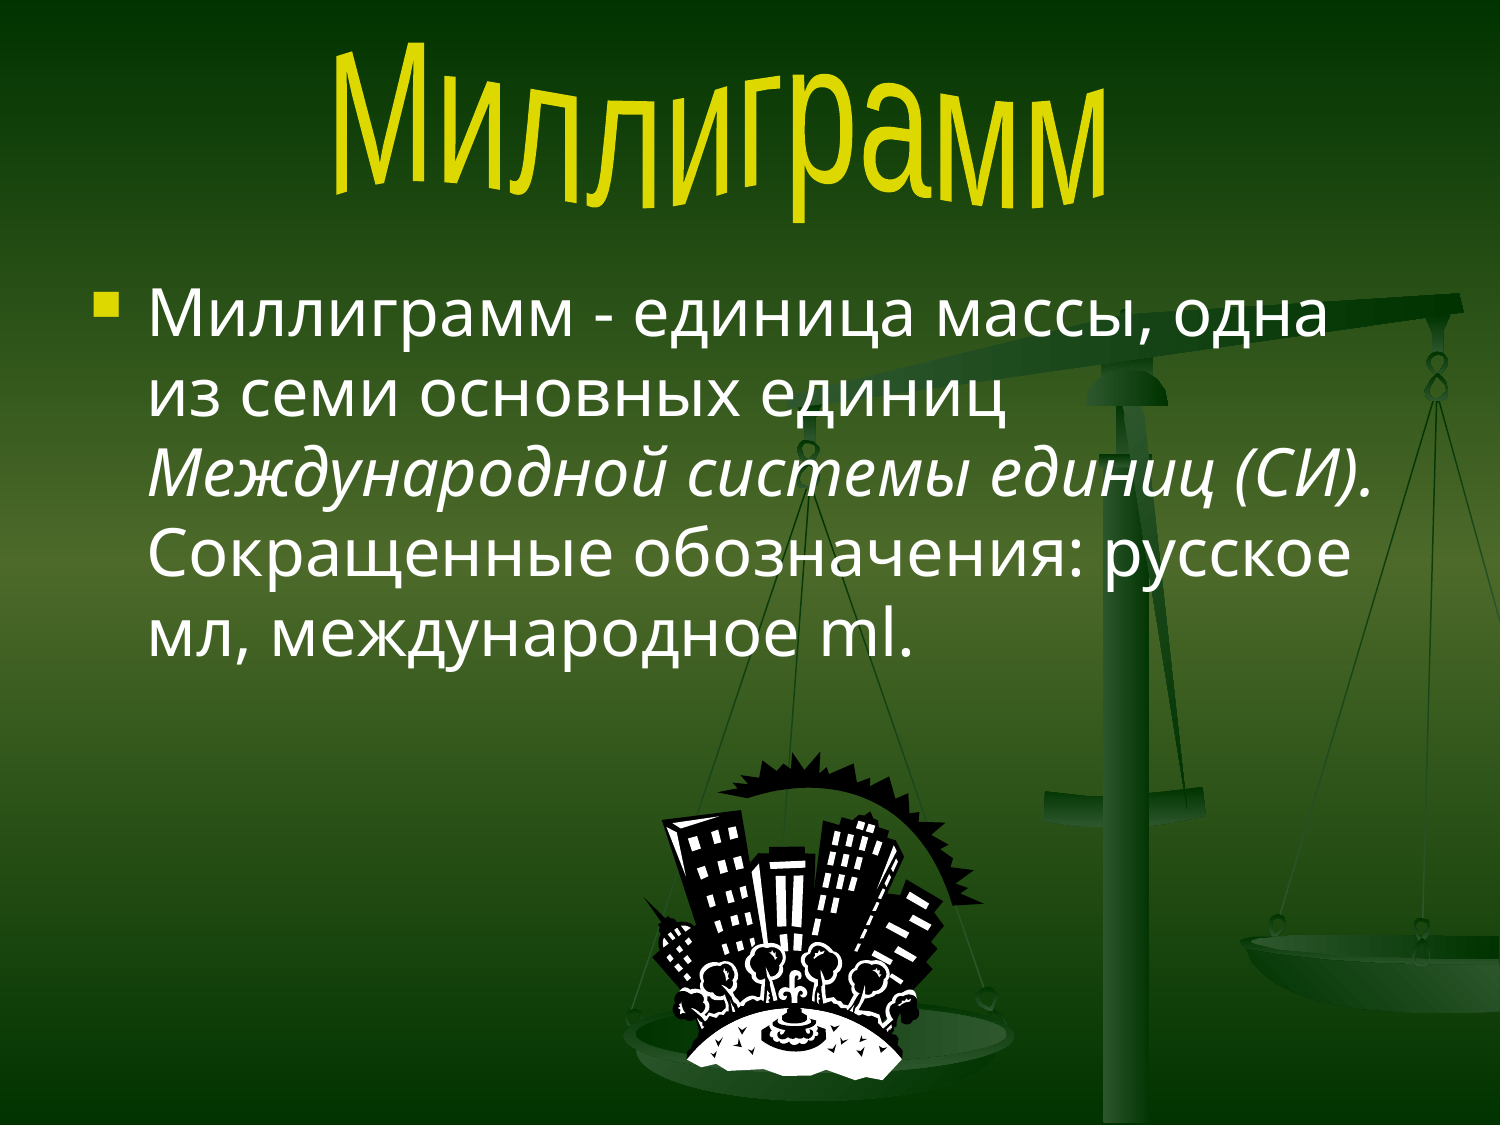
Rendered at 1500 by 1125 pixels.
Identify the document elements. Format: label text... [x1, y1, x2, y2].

list Миллиграмм - единица массы, одна из семи основных единиц Международной системы единиц (СИ). Сокращенные обозначения: русское мл, международное ml. [74, 262, 1426, 1006]
picture [643, 751, 985, 1081]
